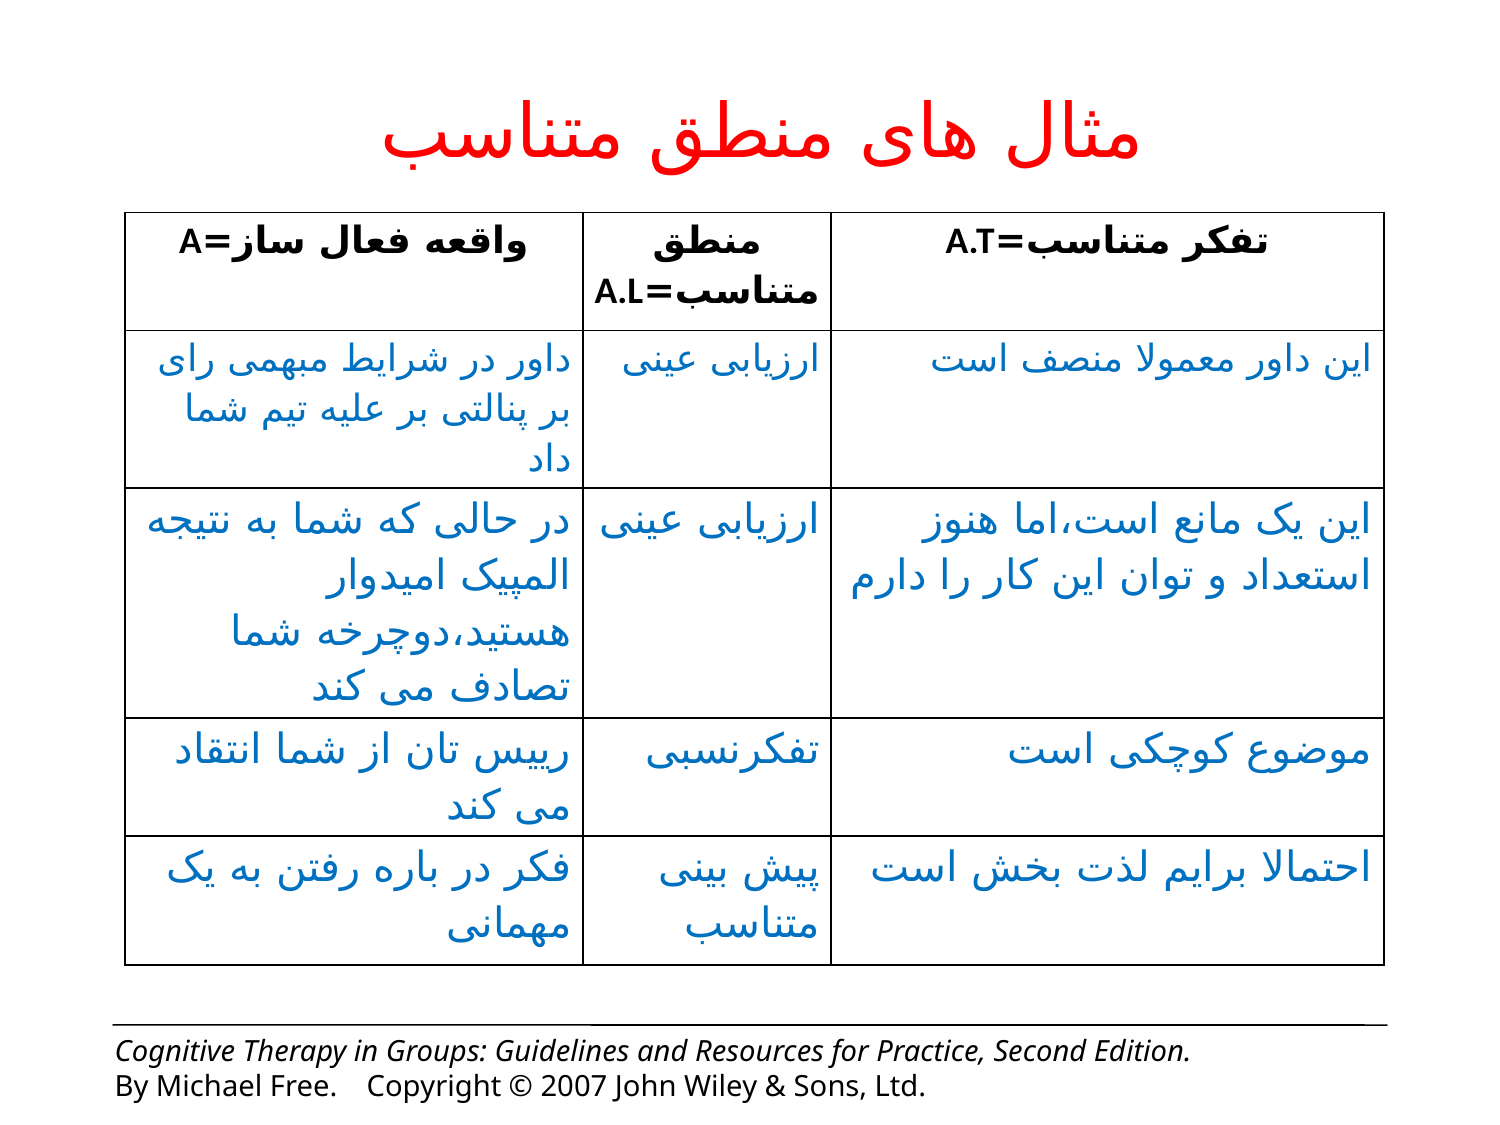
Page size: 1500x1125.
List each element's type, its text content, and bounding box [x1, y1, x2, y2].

table_cell تفکرنسبی [584, 719, 830, 835]
table_header تفکر متناسب=A.T [832, 213, 1383, 330]
table_header منطق متناسب=A.L [584, 213, 830, 330]
table_cell ارزیابی عینی [584, 489, 830, 717]
table_cell موضوع کوچکی است [832, 719, 1383, 835]
table_cell ارزیابی عینی [584, 331, 830, 487]
table_cell احتمالا برایم لذت بخش است [832, 837, 1383, 964]
table_cell داور در شرایط مبهمی رای بر پنالتی بر علیه تیم شما داد [126, 331, 582, 487]
table_cell فکر در باره رفتن به یک مهمانی [126, 837, 582, 964]
table_cell در حالی که شما به نتیجه المپیک امیدوار هستید،دوچرخه شما تصادف می کند [126, 489, 582, 717]
table_cell این یک مانع است،اما هنوز استعداد و توان این کار را دارم [832, 489, 1383, 717]
table_cell این داور معمولا منصف است [832, 331, 1383, 487]
text_box مثال های منطق متناسب [262, 74, 1263, 180]
table_cell ریيس تان از شما انتقاد می کند [126, 719, 582, 835]
table_header واقعه فعال ساز=A [126, 213, 582, 330]
table_cell پیش بینی متناسب [584, 837, 830, 964]
